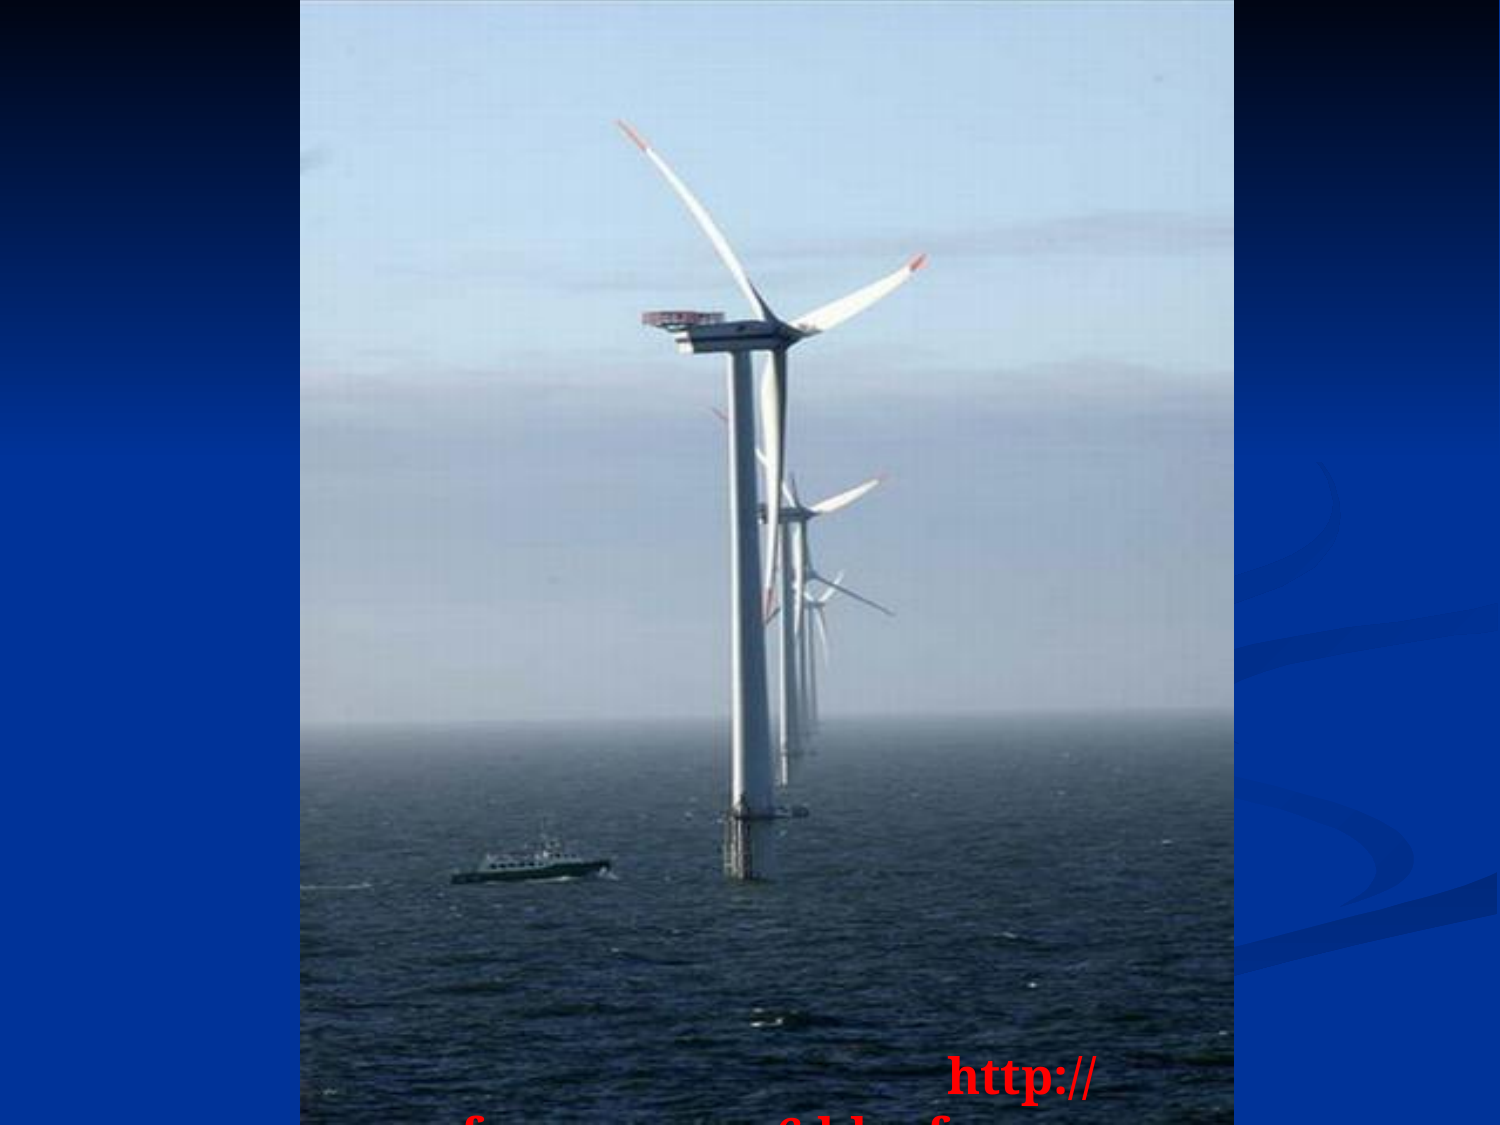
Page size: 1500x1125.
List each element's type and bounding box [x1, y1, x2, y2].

list [299, 0, 1234, 1125]
